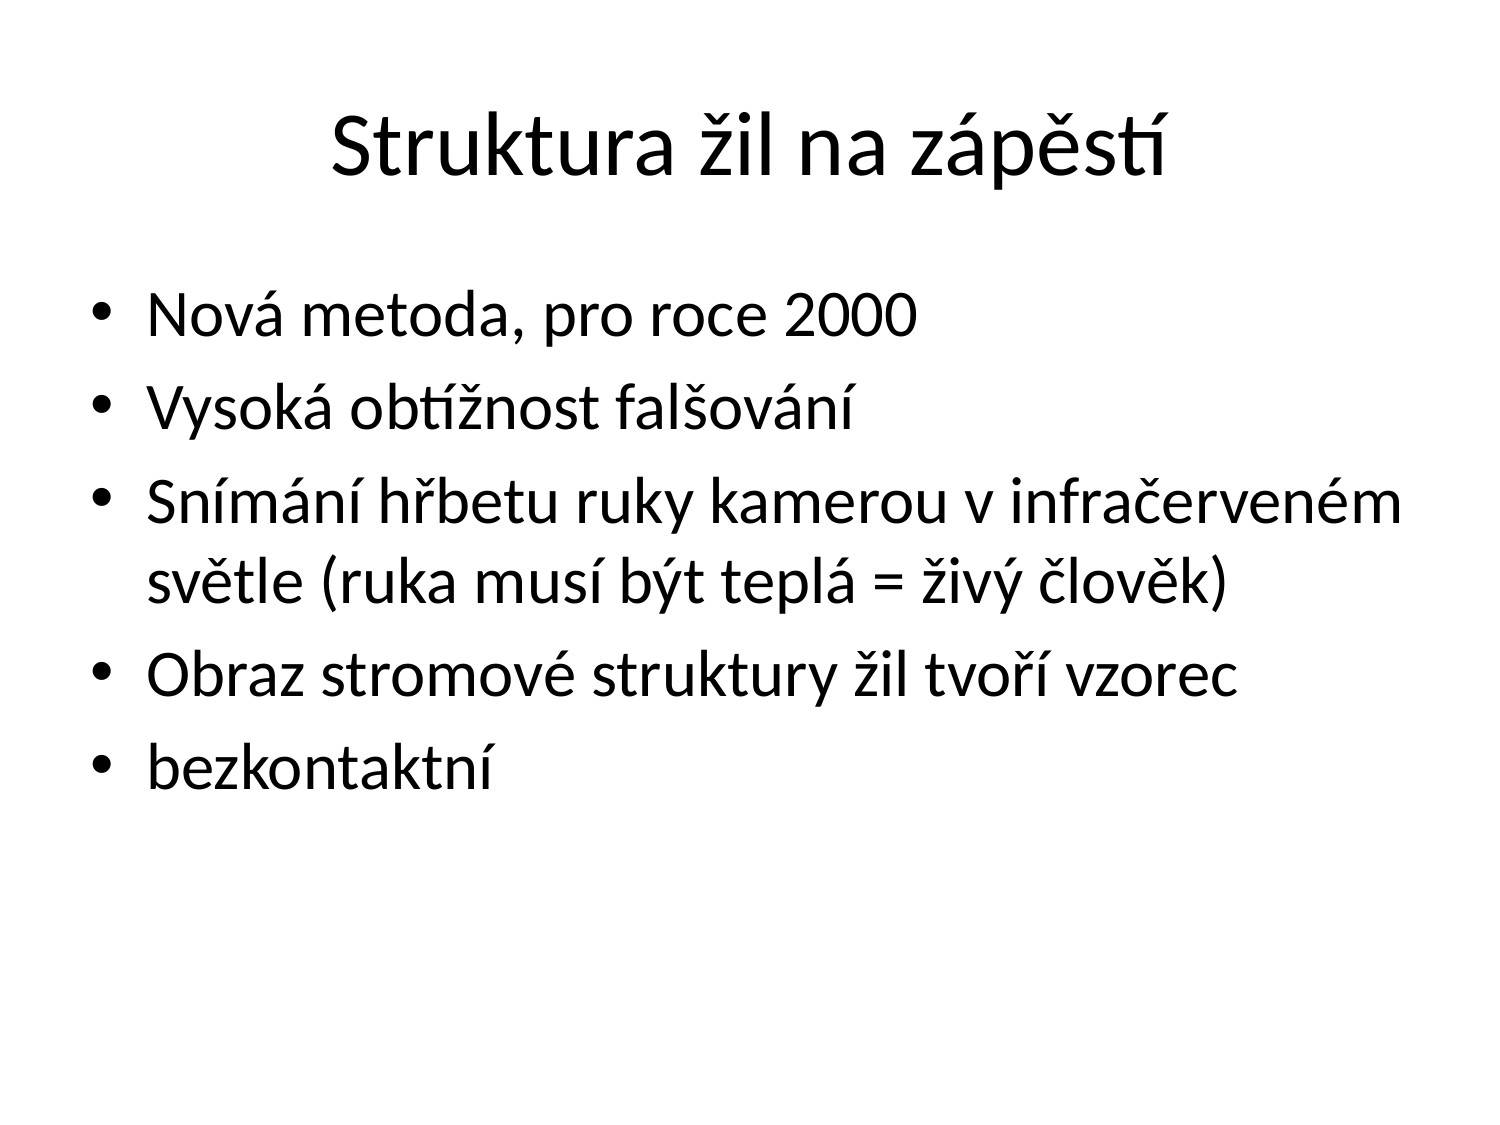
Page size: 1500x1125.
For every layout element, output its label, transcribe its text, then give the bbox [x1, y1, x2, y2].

title Struktura žil na zápěstí [75, 45, 1425, 233]
list Nová metoda, pro roce 2000 Vysoká obtížnost falšování Snímání hřbetu ruky kamerou v infračerveném světle (ruka musí být teplá = živý člověk) Obraz stromové struktury žil tvoří vzorec bezkontaktní [75, 262, 1425, 1005]
